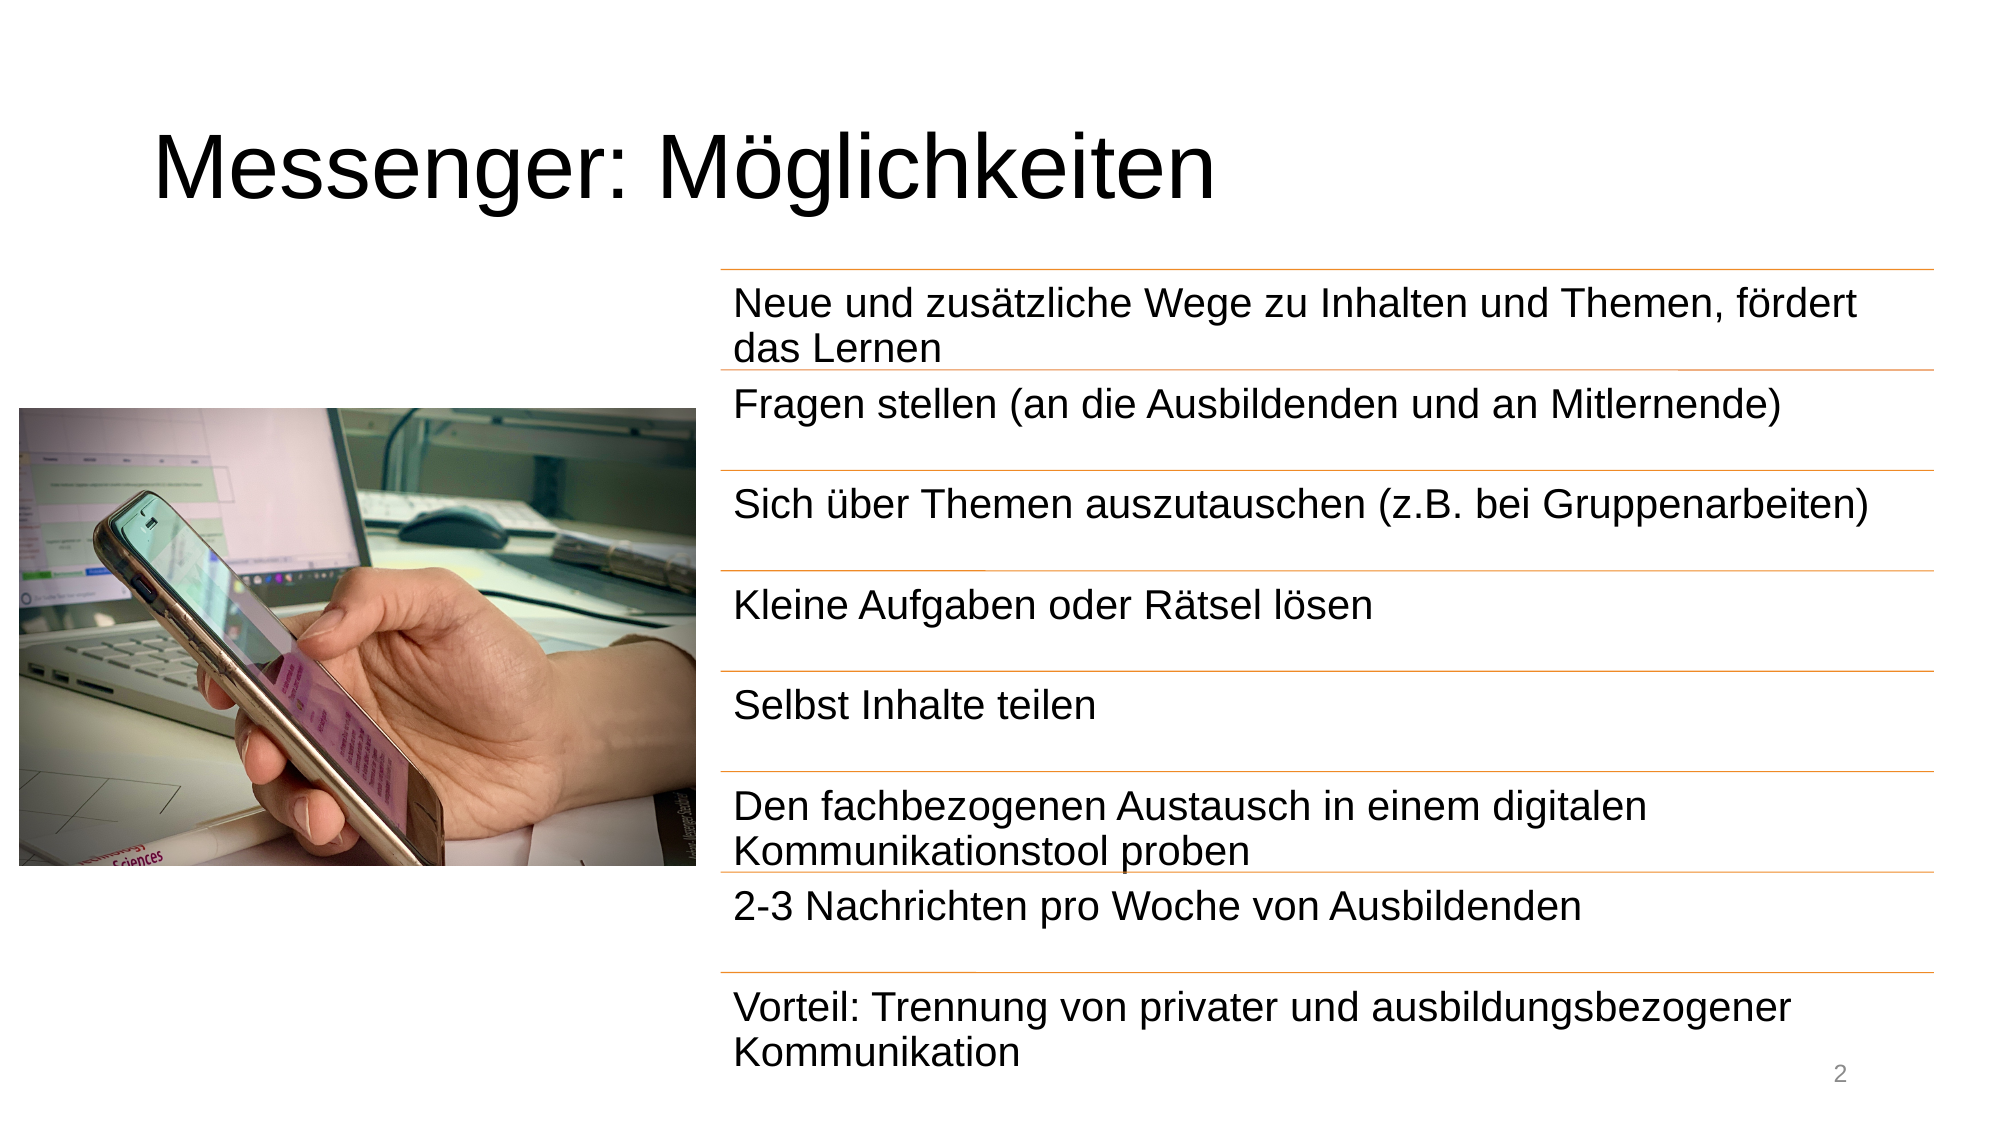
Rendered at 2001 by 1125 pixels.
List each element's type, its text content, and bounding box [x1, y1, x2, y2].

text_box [720, 269, 1934, 1073]
picture [19, 408, 696, 866]
title Messenger: Möglichkeiten [137, 59, 1863, 278]
slide_number 2 [1412, 1073, 1863, 1103]
